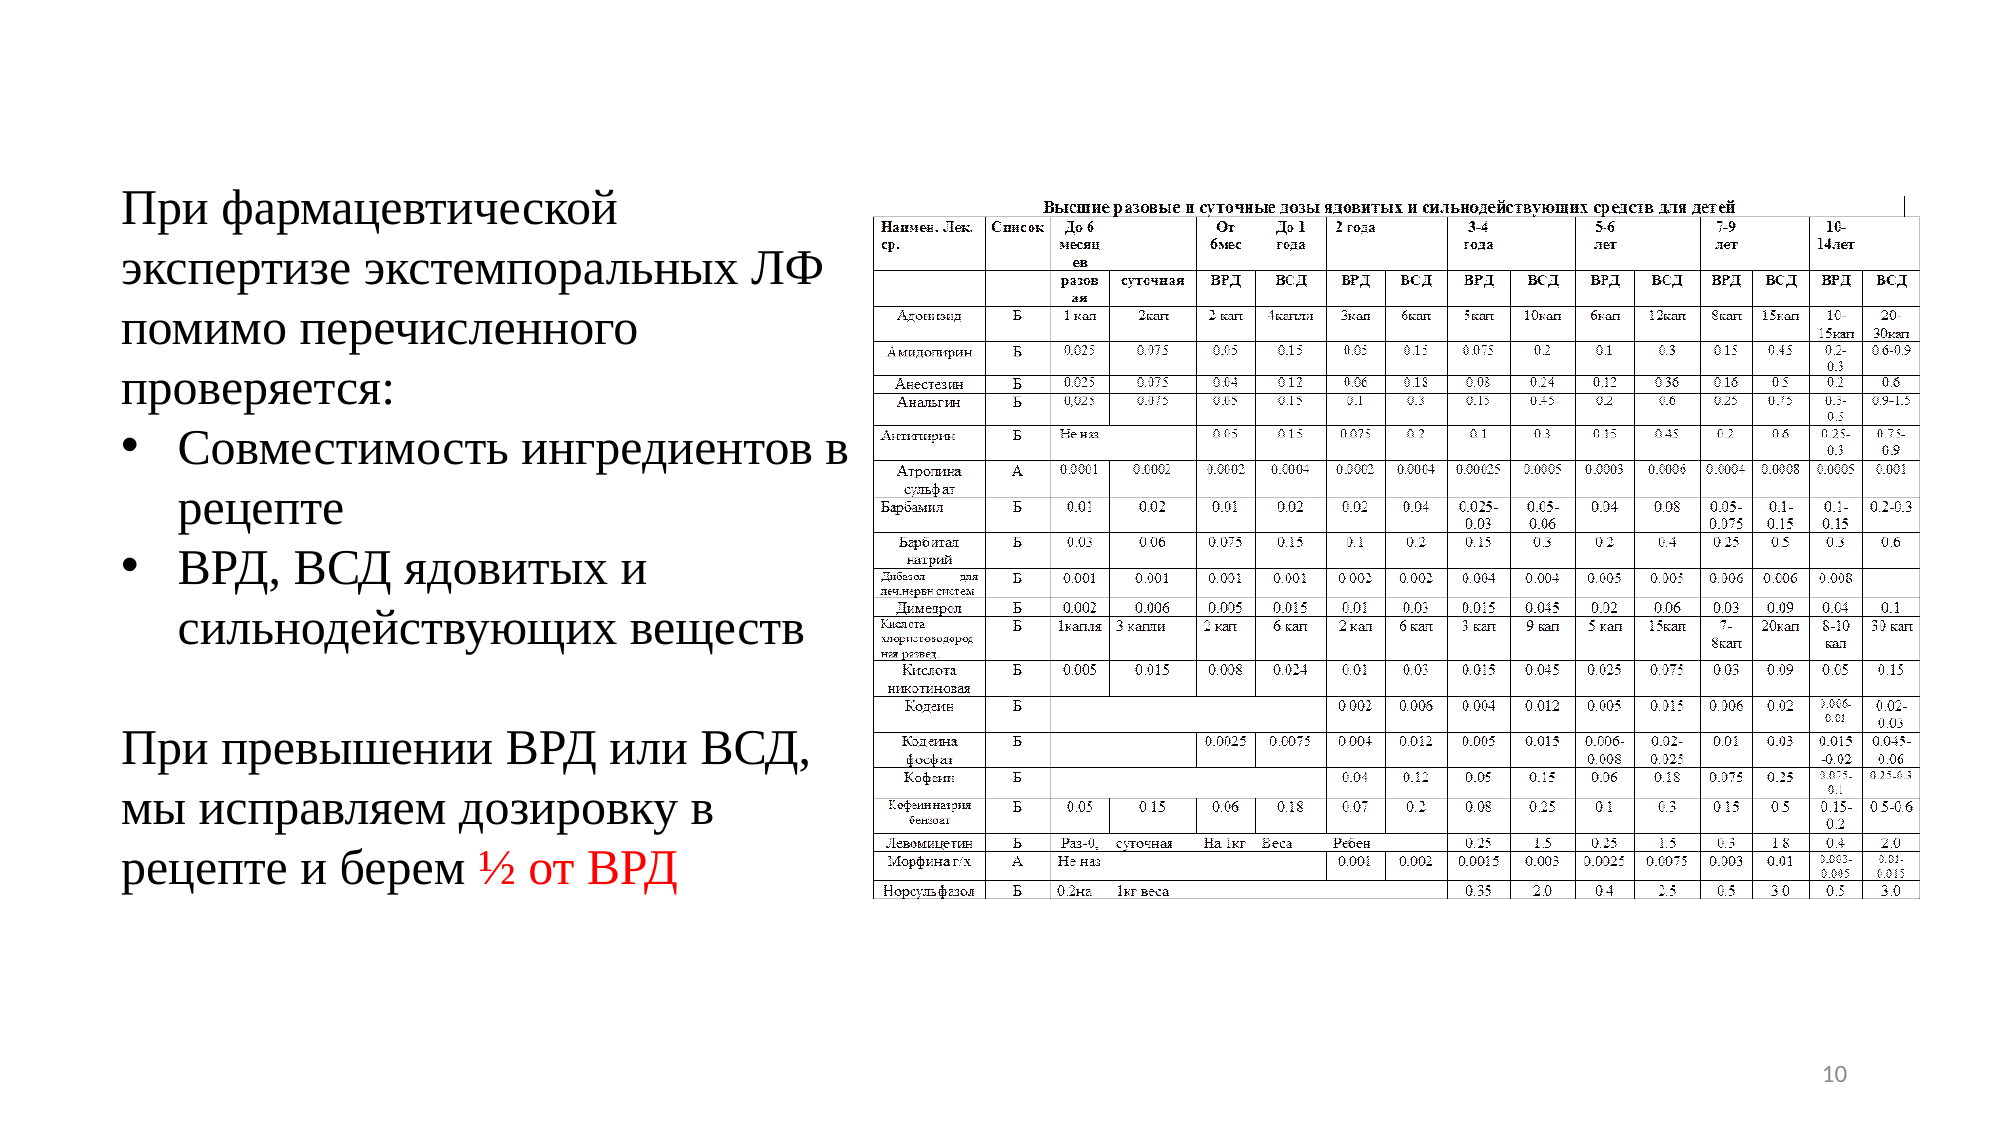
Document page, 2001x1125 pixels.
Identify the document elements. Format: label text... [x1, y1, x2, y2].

slide_number 10 [1412, 1042, 1863, 1103]
picture [873, 196, 1920, 899]
text_box При фармацевтической экспертизе экстемпоральных ЛФ помимо перечисленного проверяется: Совместимость ингредиентов в рецепте ВРД, ВСД ядовитых и сильнодействующих веществ При превышении ВРД или ВСД, мы исправляем дозировку в рецепте и берем ½ от ВРД [106, 166, 874, 902]
